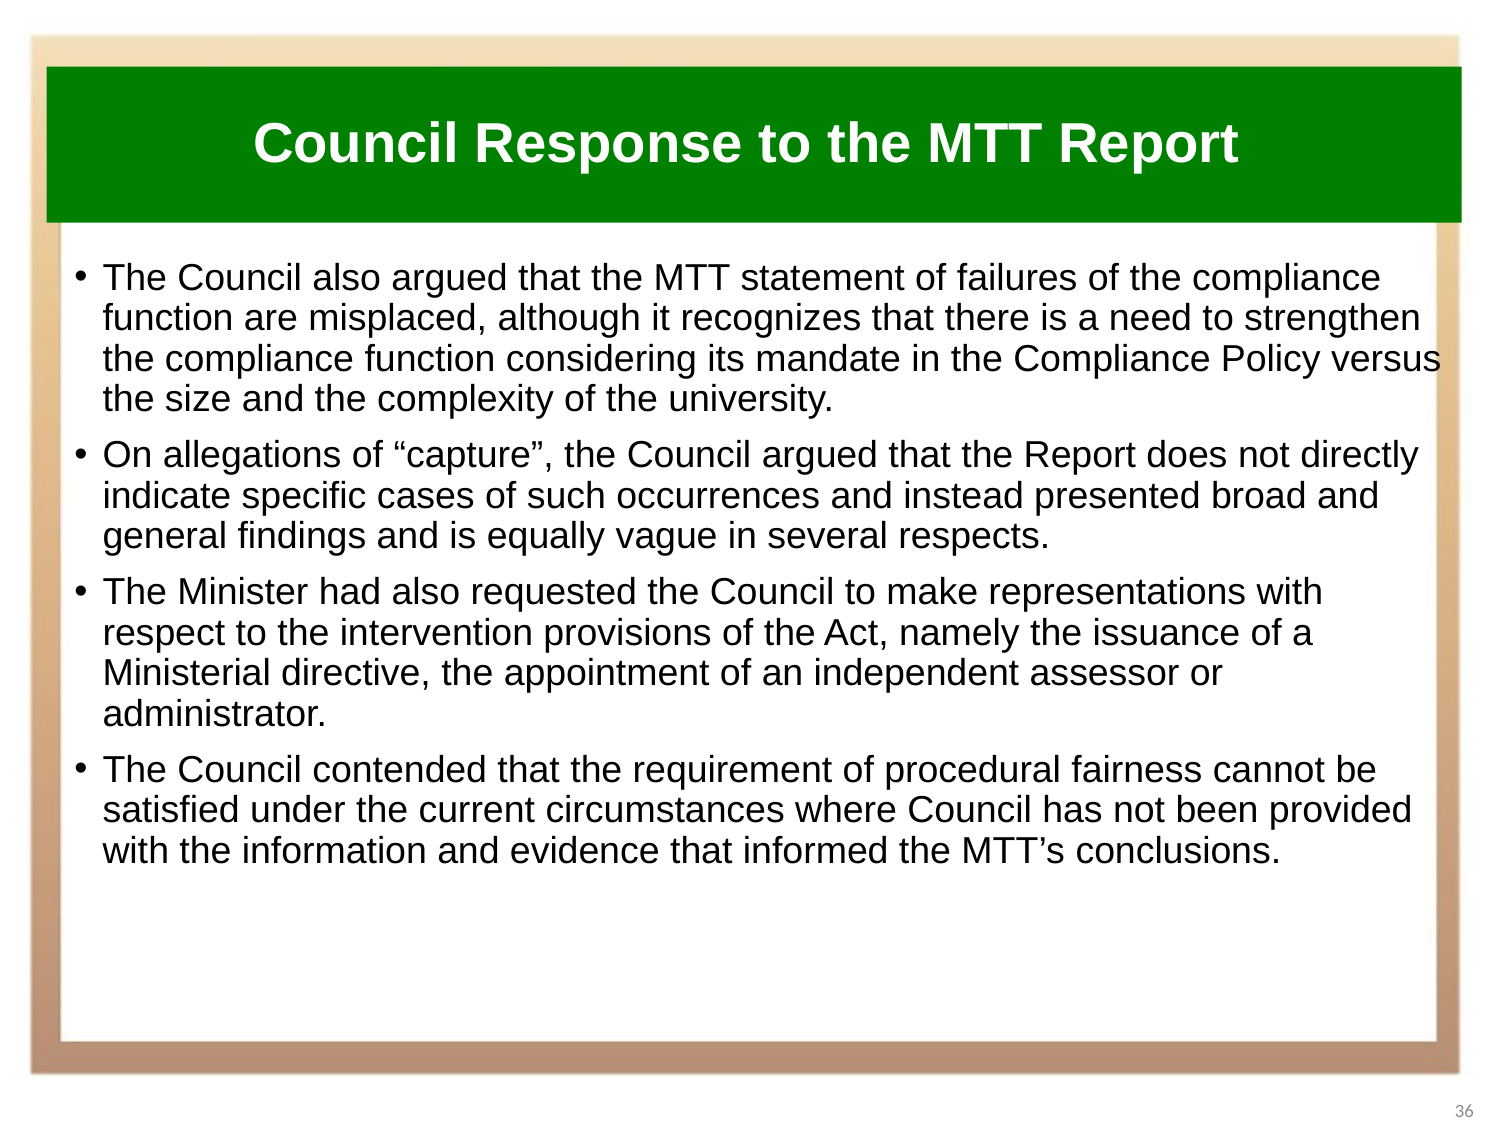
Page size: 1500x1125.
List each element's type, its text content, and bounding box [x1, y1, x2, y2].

picture [0, 0, 1500, 1125]
title Council Response to the MTT Report [46, 66, 1462, 223]
list The Council also argued that the MTT statement of failures of the compliance function are misplaced, although it recognizes that there is a need to strengthen the compliance function considering its mandate in the Compliance Policy versus the size and the complexity of the university. On allegations of “capture”, the Council argued that the Report does not directly indicate specific cases of such occurrences and instead presented broad and general findings and is equally vague in several respects. The Minister had also requested the Council to make representations with respect to the intervention provisions of the Act, namely the issuance of a Ministerial directive, the appointment of an independent assessor or administrator. The Council contended that the requirement of procedural fairness cannot be satisfied under the current circumstances where Council has not been provided with the information and evidence that informed the MTT’s conclusions. [59, 250, 1462, 1014]
slide_number 36 [1151, 1069, 1489, 1125]
